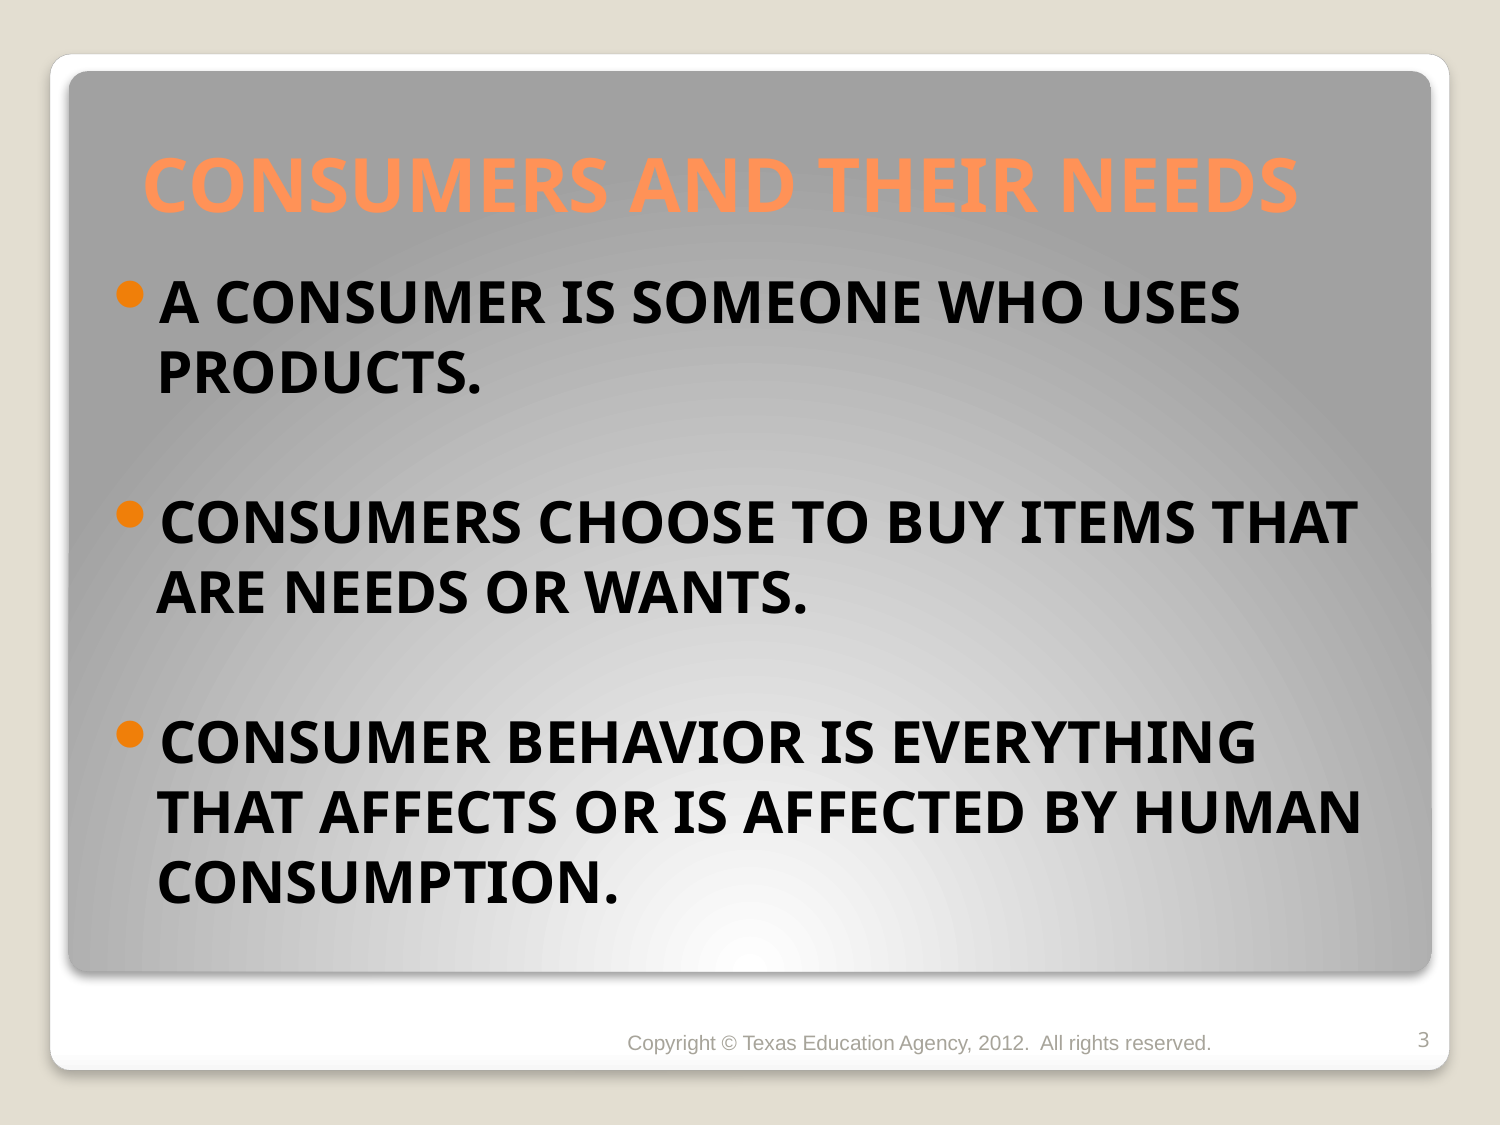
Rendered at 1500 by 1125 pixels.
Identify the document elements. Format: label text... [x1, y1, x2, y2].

title CONSUMERS AND THEIR NEEDS [50, 62, 1393, 235]
slide_number 3 [1369, 1002, 1445, 1063]
list A CONSUMER IS SOMEONE WHO USES PRODUCTS. CONSUMERS CHOOSE TO BUY ITEMS THAT ARE NEEDS OR WANTS. CONSUMER BEHAVIOR IS EVERYTHING THAT AFFECTS OR IS AFFECTED BY HUMAN CONSUMPTION. [82, 249, 1425, 1075]
footer Copyright © Texas Education Agency, 2012. All rights reserved. [612, 1002, 1369, 1063]
